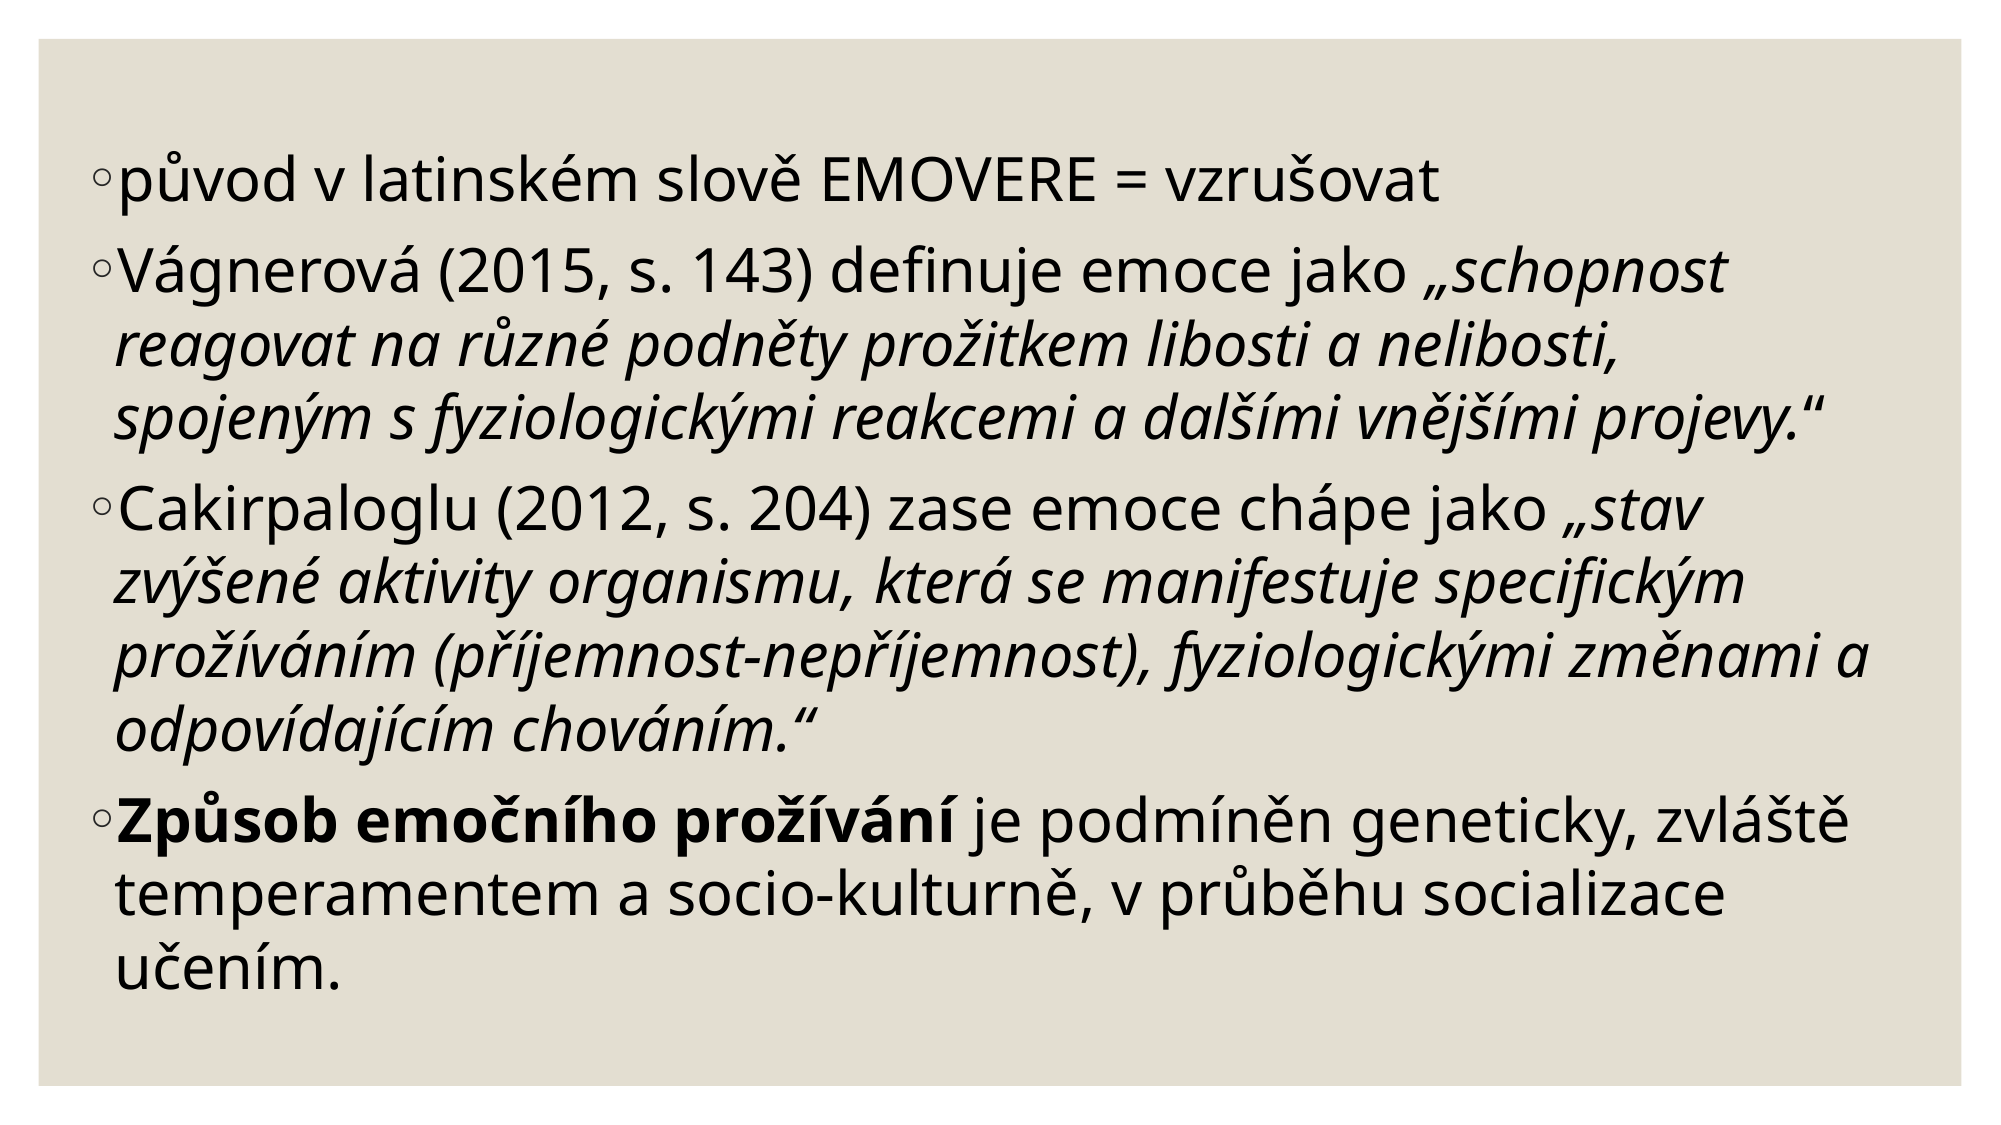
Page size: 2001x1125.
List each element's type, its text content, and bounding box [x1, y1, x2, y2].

list původ v latinském slově EMOVERE = vzrušovat Vágnerová (2015, s. 143) definuje emoce jako „schopnost reagovat na různé podněty prožitkem libosti a nelibosti, spojeným s fyziologickými reakcemi a dalšími vnějšími projevy.“ Cakirpaloglu (2012, s. 204) zase emoce chápe jako „stav zvýšené aktivity organismu, která se manifestuje specifickým prožíváním (příjemnost-nepříjemnost), fyziologickými změnami a odpovídajícím chováním.“ Způsob emočního prožívání je podmíněn geneticky, zvláště temperamentem a socio-kulturně, v průběhu socializace učením. [69, 132, 1909, 1020]
